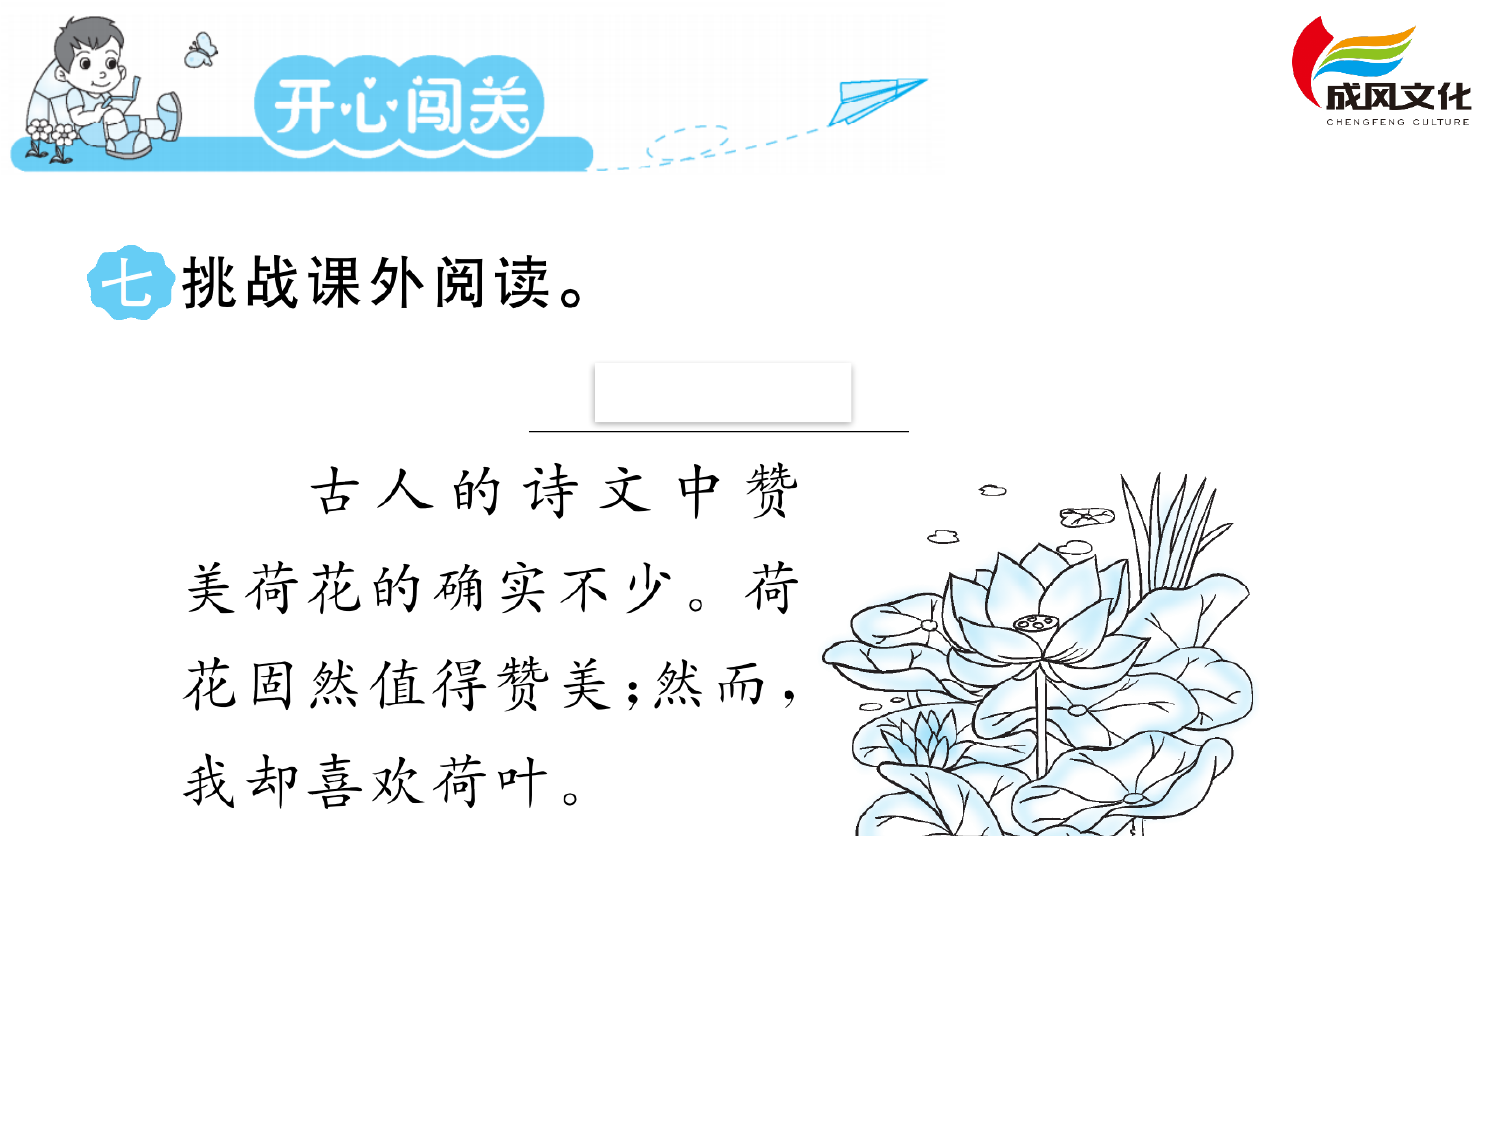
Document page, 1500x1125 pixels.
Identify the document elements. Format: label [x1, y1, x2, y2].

picture [82, 231, 1500, 836]
picture [1, 0, 945, 178]
picture [1281, 0, 1489, 136]
